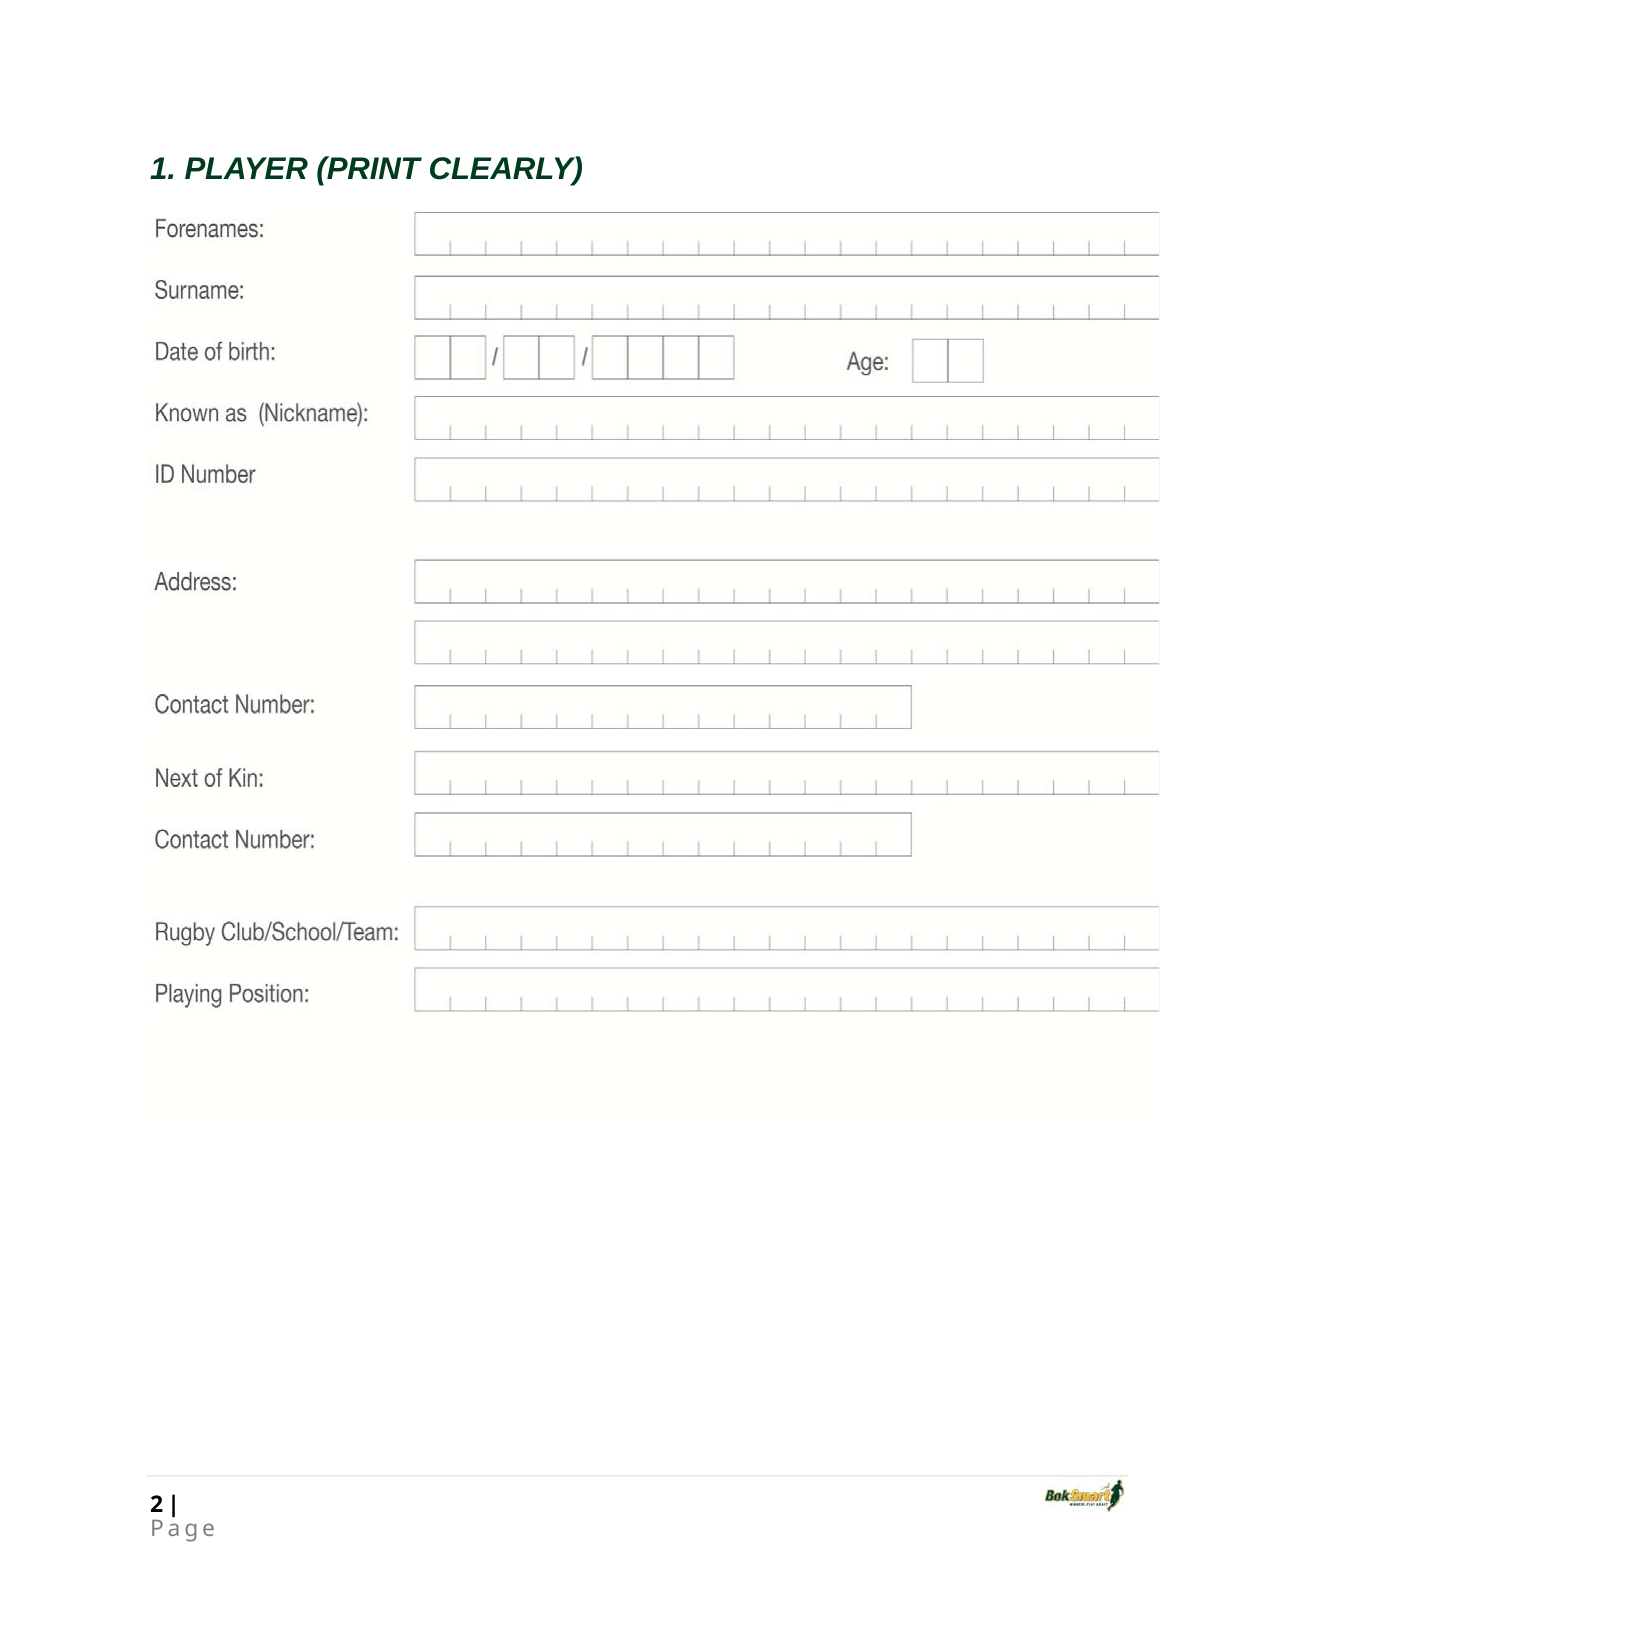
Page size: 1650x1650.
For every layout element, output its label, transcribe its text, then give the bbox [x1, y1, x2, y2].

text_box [146, 1475, 1129, 1513]
text_box 1. PLAYER (PRINT CLEARLY) [147, 145, 602, 186]
text_box [149, 210, 1160, 1125]
text_box 2 | Page [143, 1518, 255, 1542]
